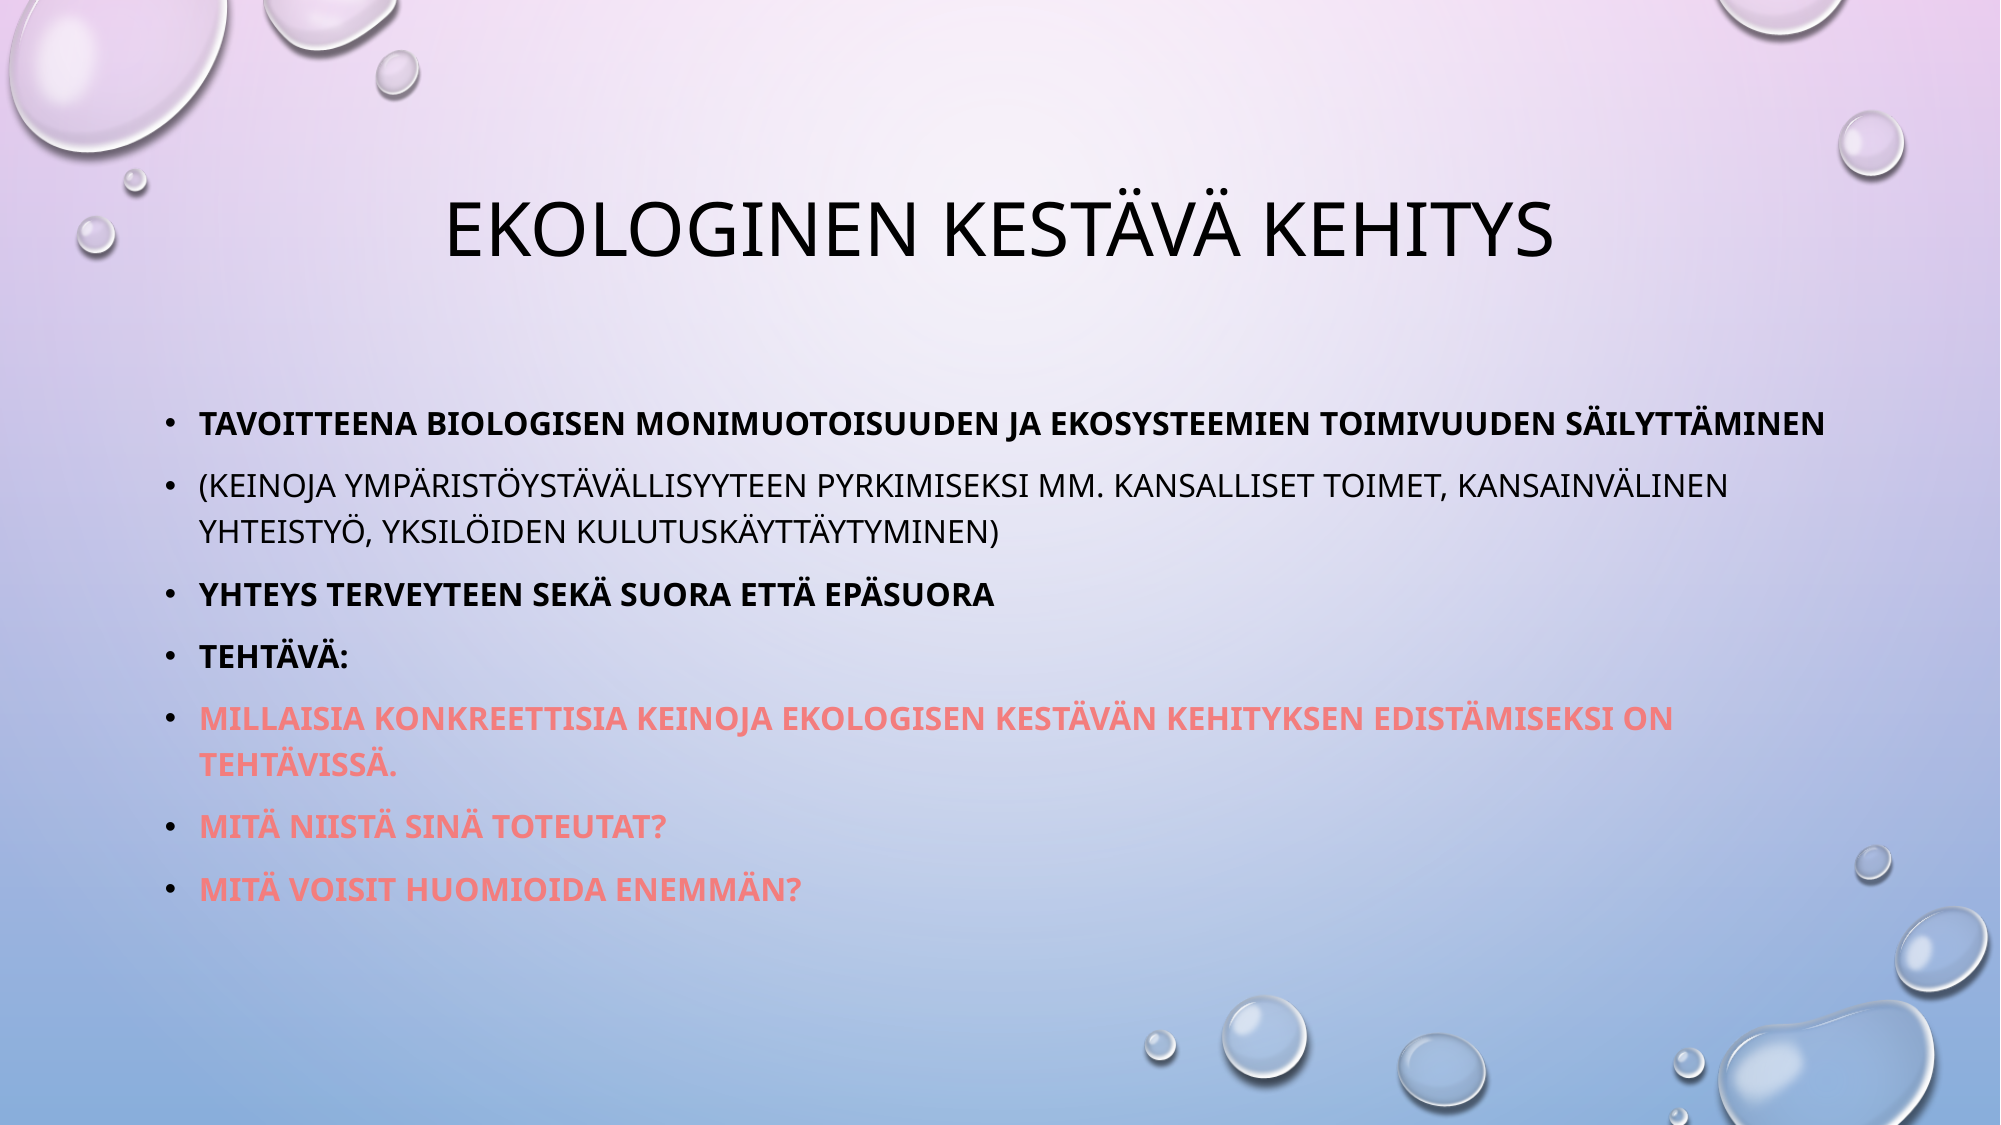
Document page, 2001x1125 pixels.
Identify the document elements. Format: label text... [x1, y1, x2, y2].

list tavoitteena biologisen monimuotoisuuden ja ekosysteemien toimivuuden säilyttäminen (keinoja ympäristöystävällisyyteen pyrkimiseksi mm. kansalliset toimet, kansainvälinen yhteistyö, yksilöiden kulutuskäyttäytyminen) yhteys terveyteen sekä suora että epäsuora Tehtävä: millaisia konkreettisia keinoja ekologisen kestävän kehityksen edistämiseksi on tehtävissä. Mitä niistä sinä toteutat? Mitä voisit huomioida enemmän? [149, 388, 1850, 950]
picture [0, 0, 2000, 1125]
title Ekologinen kestävä kehitys [149, 101, 1851, 364]
